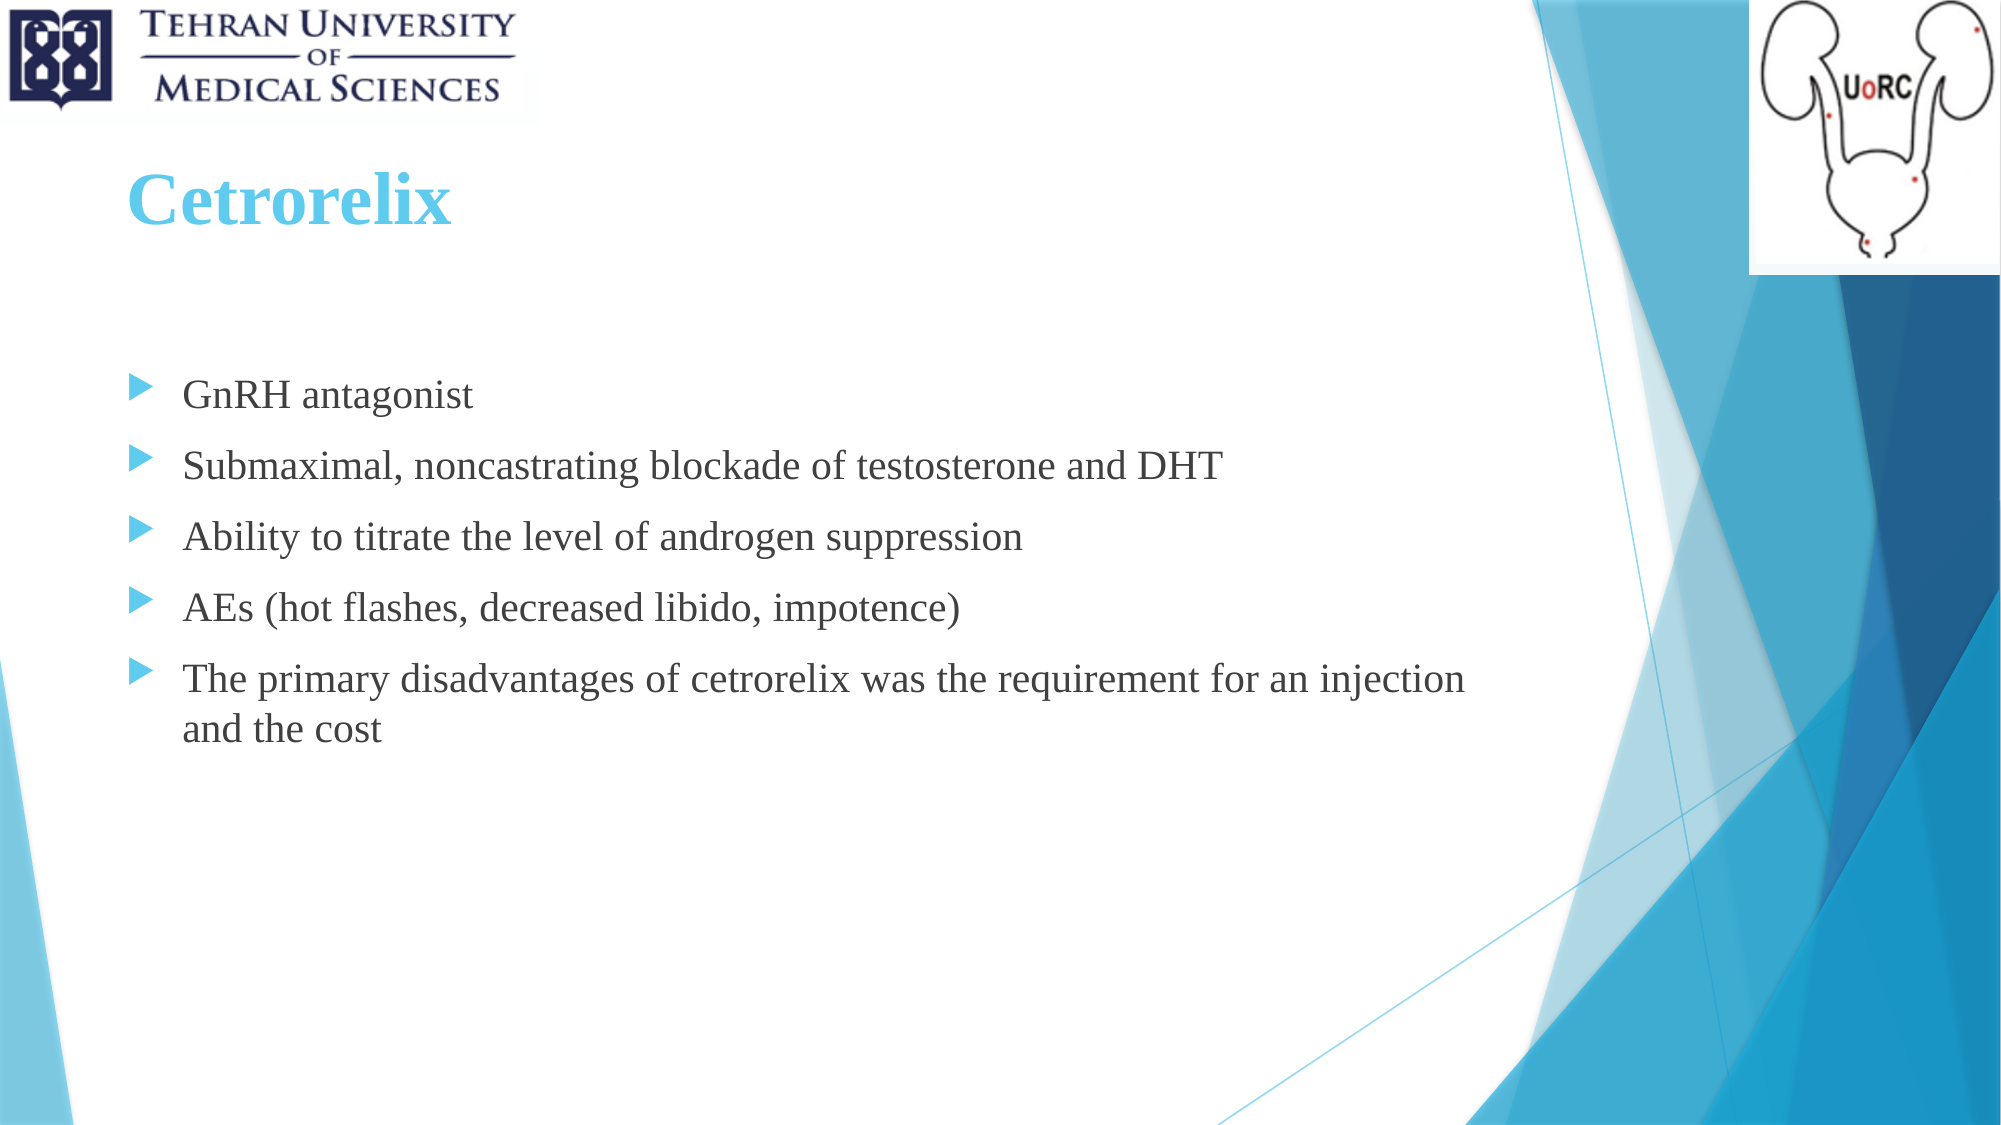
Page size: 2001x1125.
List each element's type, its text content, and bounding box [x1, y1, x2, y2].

title Cetrorelix [111, 142, 1522, 359]
list GnRH antagonist Submaximal, noncastrating blockade of testosterone and DHT Ability to titrate the level of androgen suppression AEs (hot flashes, decreased libido, impotence) The primary disadvantages of cetrorelix was the requirement for an injection and the cost [111, 359, 1522, 992]
picture [0, 0, 539, 125]
picture [1749, 0, 2000, 276]
